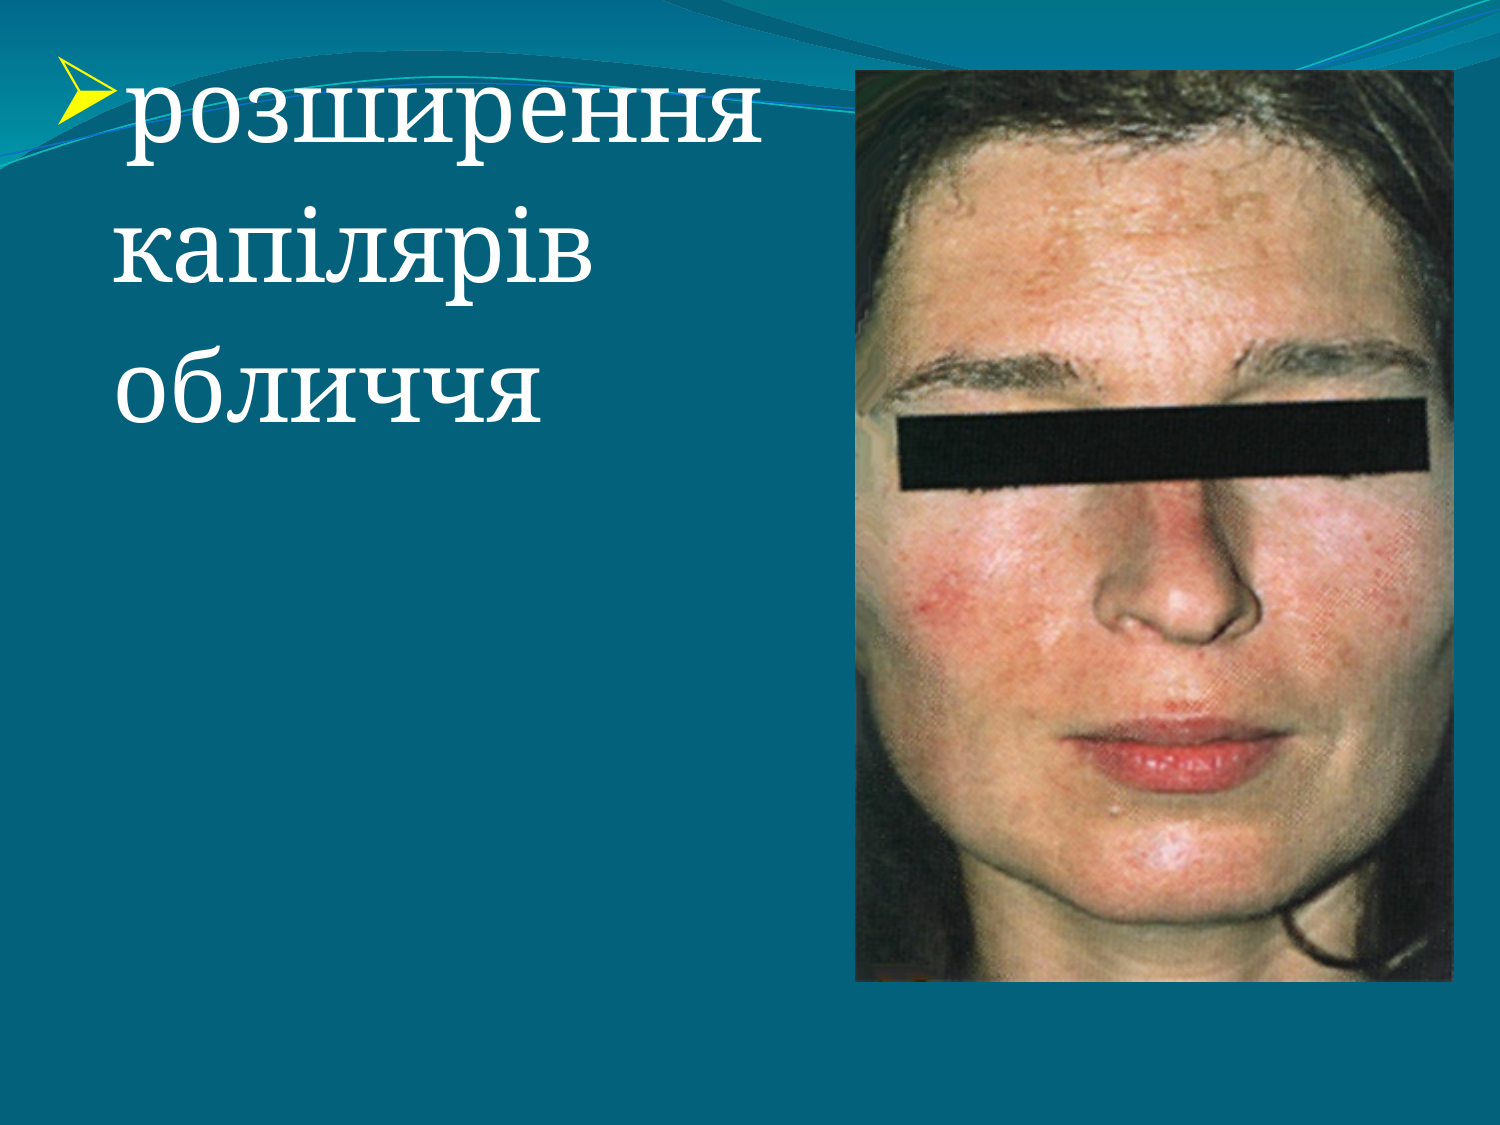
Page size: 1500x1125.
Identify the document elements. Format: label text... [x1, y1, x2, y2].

picture [855, 70, 1453, 981]
list розширення капілярів обличчя [34, 34, 1500, 1079]
